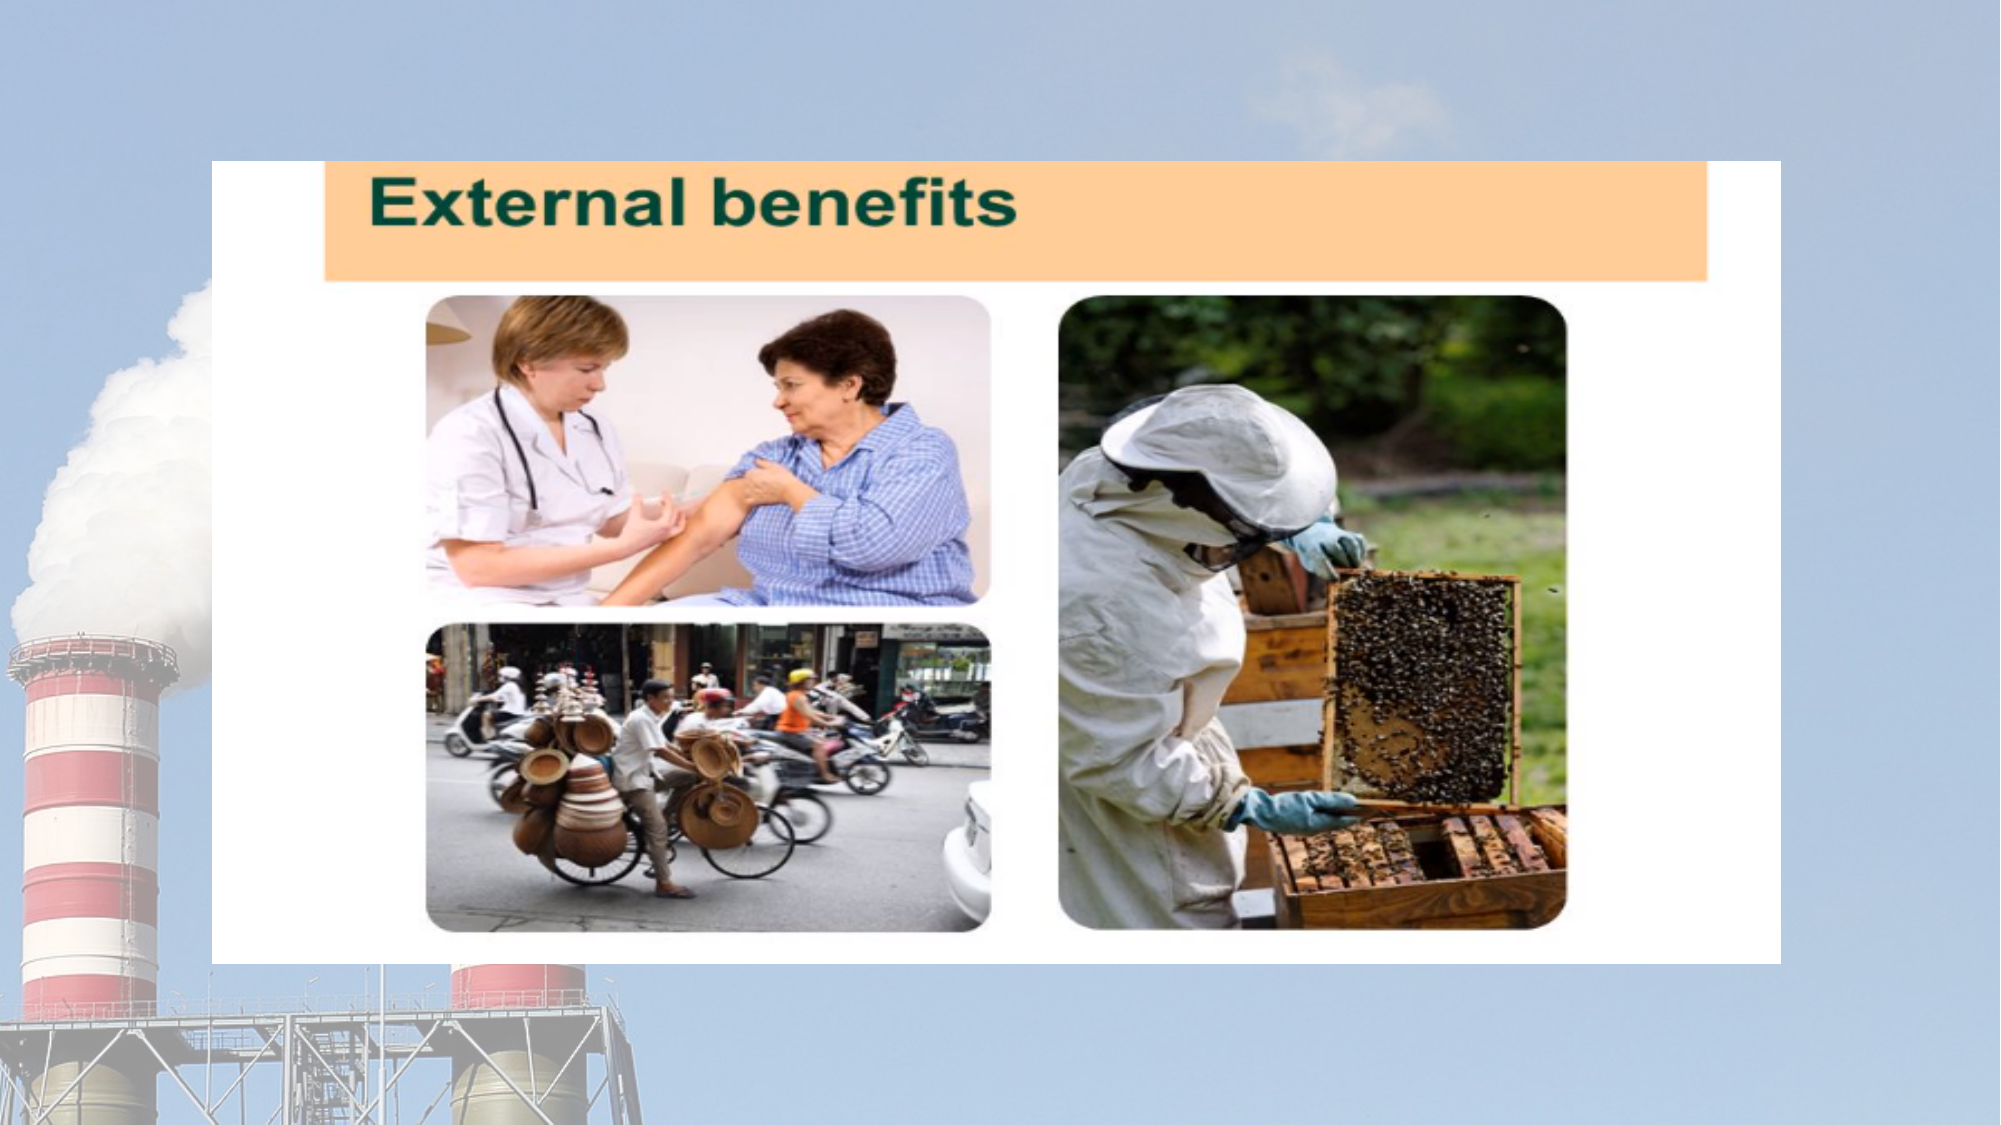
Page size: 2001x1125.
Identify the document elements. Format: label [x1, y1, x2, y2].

list [212, 161, 1781, 964]
